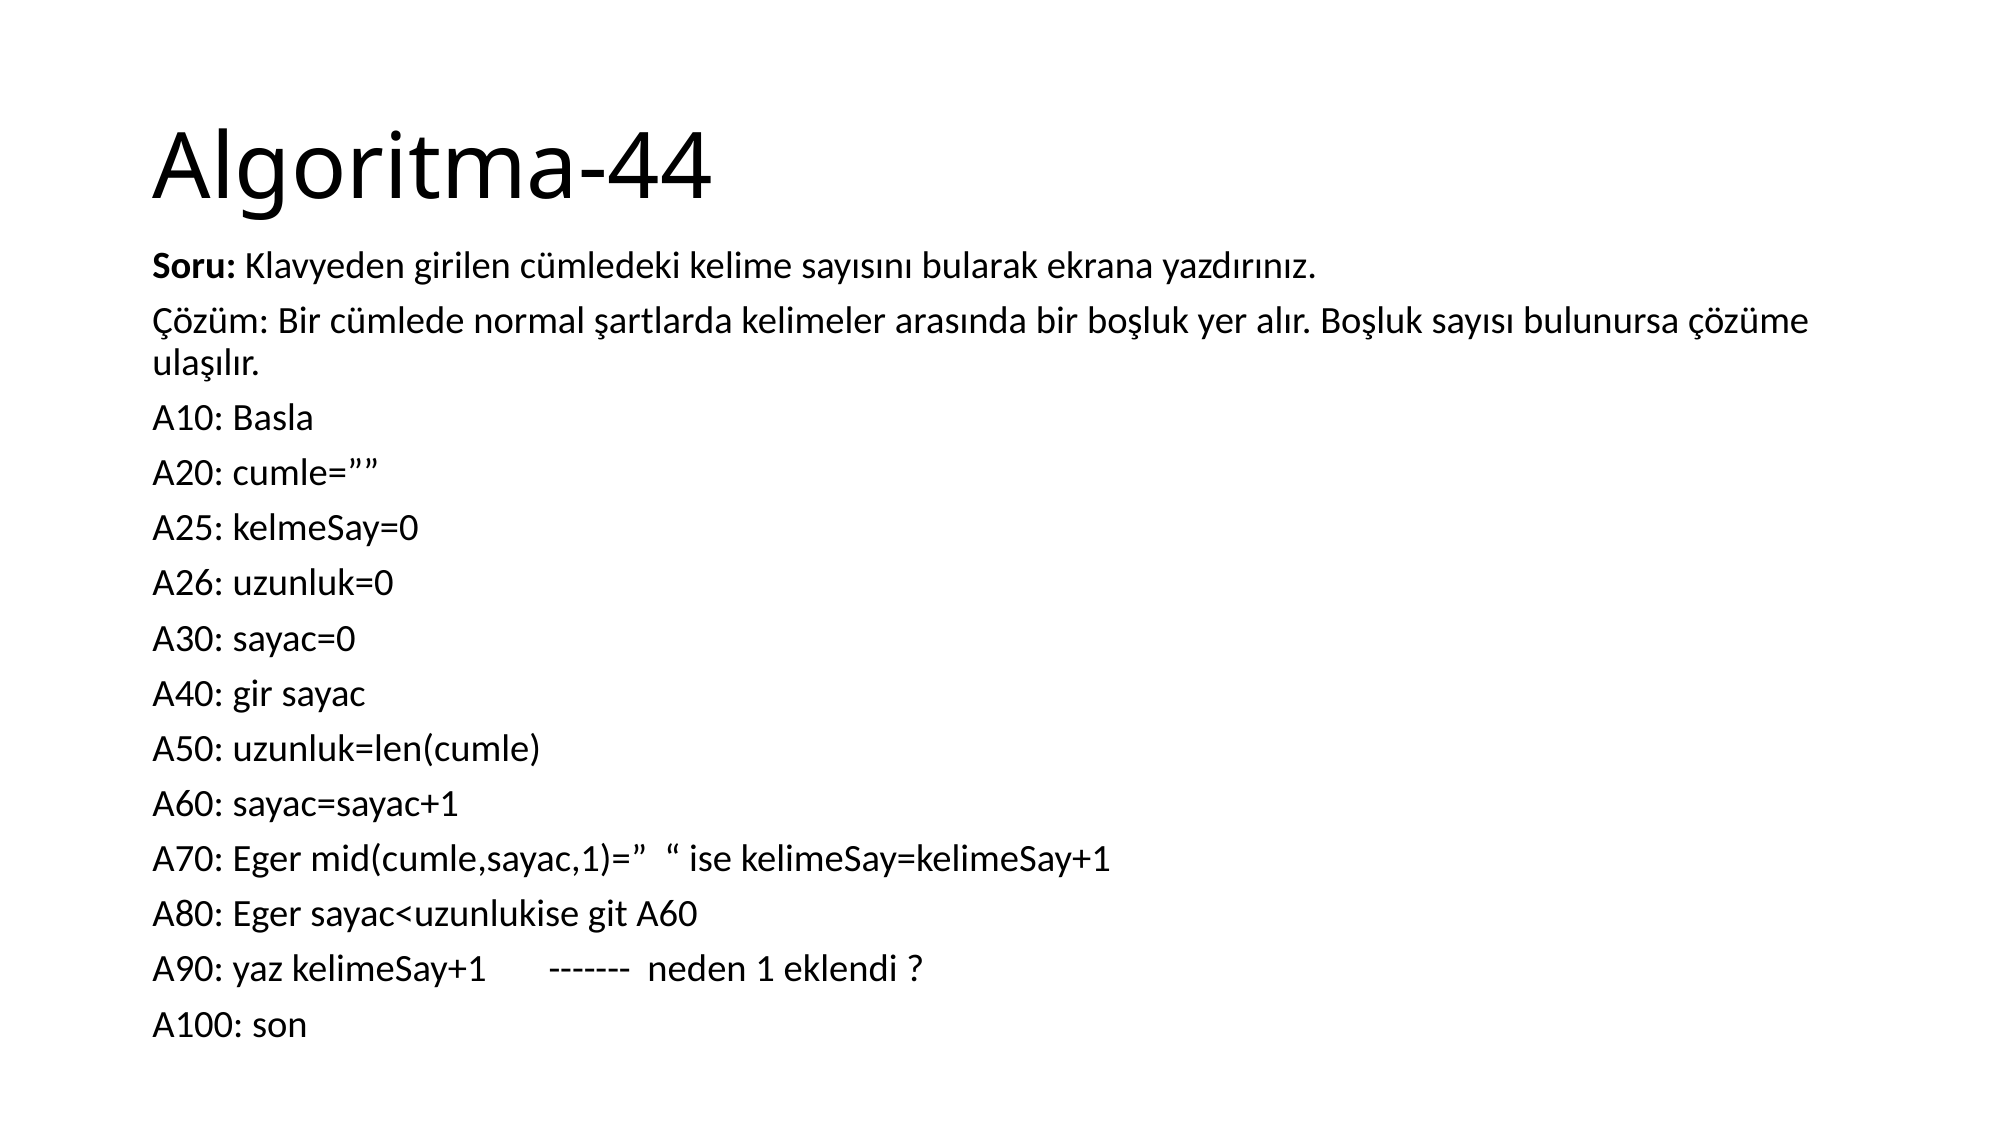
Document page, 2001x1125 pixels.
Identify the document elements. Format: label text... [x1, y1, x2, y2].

list Soru: Klavyeden girilen cümledeki kelime sayısını bularak ekrana yazdırınız. Çözüm: Bir cümlede normal şartlarda kelimeler arasında bir boşluk yer alır. Boşluk sayısı bulunursa çözüme ulaşılır. A10: Basla A20: cumle=”” A25: kelmeSay=0 A26: uzunluk=0 A30: sayac=0 A40: gir sayac A50: uzunluk=len(cumle) A60: sayac=sayac+1 A70: Eger mid(cumle,sayac,1)=” “ ise kelimeSay=kelimeSay+1 A80: Eger sayac<uzunlukise git A60 A90: yaz kelimeSay+1 ------- neden 1 eklendi ? A100: son [137, 237, 1863, 1057]
title Algoritma-44 [137, 59, 1863, 237]
